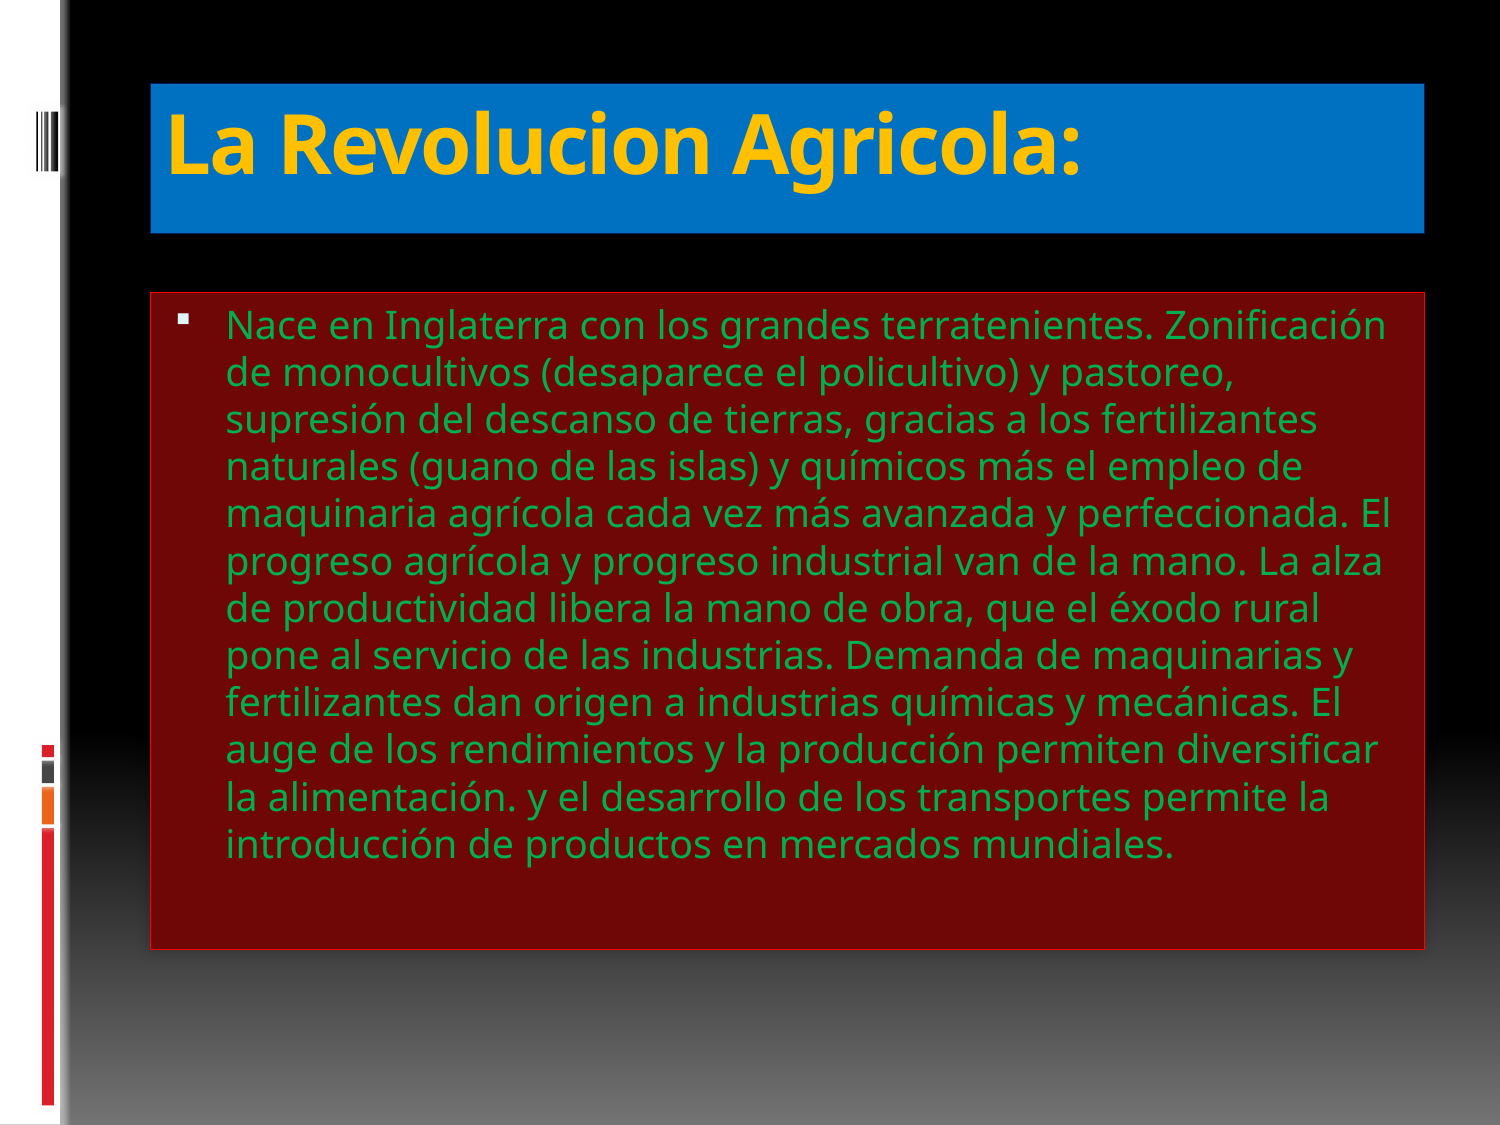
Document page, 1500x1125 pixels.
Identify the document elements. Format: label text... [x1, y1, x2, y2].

list Nace en Inglaterra con los grandes terratenientes. Zonificación de monocultivos (desaparece el policultivo) y pastoreo, supresión del descanso de tierras, gracias a los fertilizantes naturales (guano de las islas) y químicos más el empleo de maquinaria agrícola cada vez más avanzada y perfeccionada. El progreso agrícola y progreso industrial van de la mano. La alza de productividad libera la mano de obra, que el éxodo rural pone al servicio de las industrias. Demanda de maquinarias y fertilizantes dan origen a industrias químicas y mecánicas. El auge de los rendimientos y la producción permiten diversificar la alimentación. y el desarrollo de los transportes permite la introducción de productos en mercados mundiales. [150, 292, 1425, 950]
title La Revolucion Agricola: [150, 83, 1425, 234]
